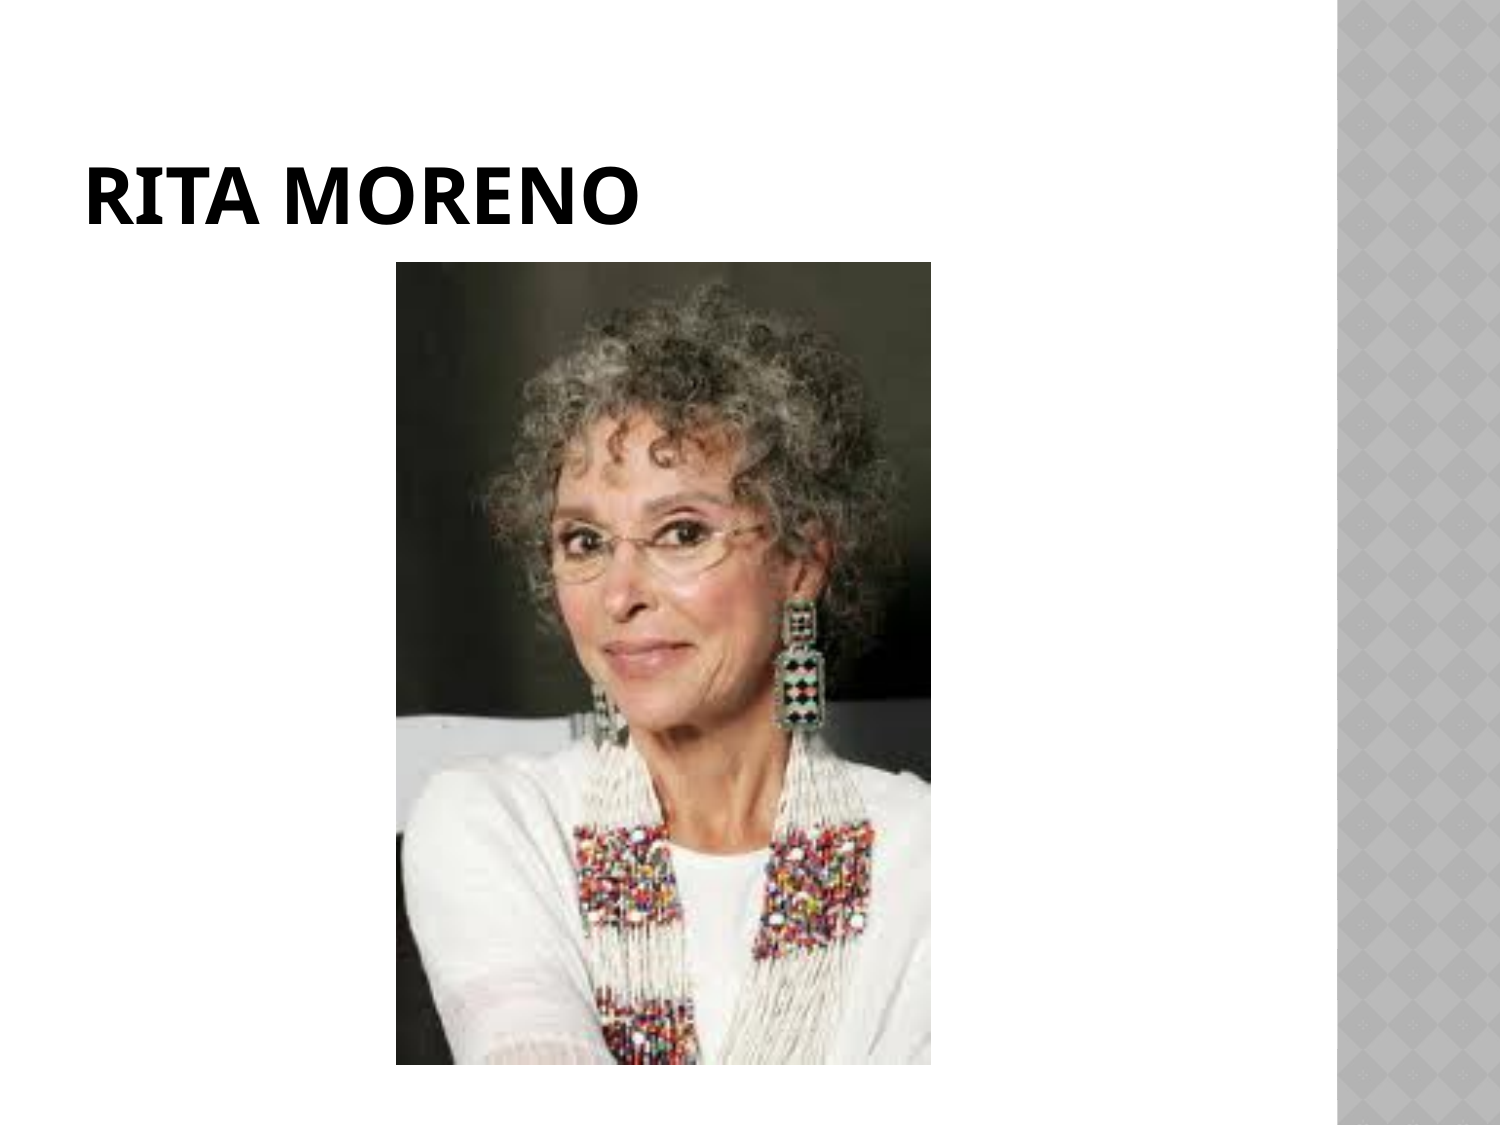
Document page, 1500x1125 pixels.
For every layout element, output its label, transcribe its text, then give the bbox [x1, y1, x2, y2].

picture [396, 261, 931, 1065]
title Rita Moreno [75, 52, 1263, 240]
